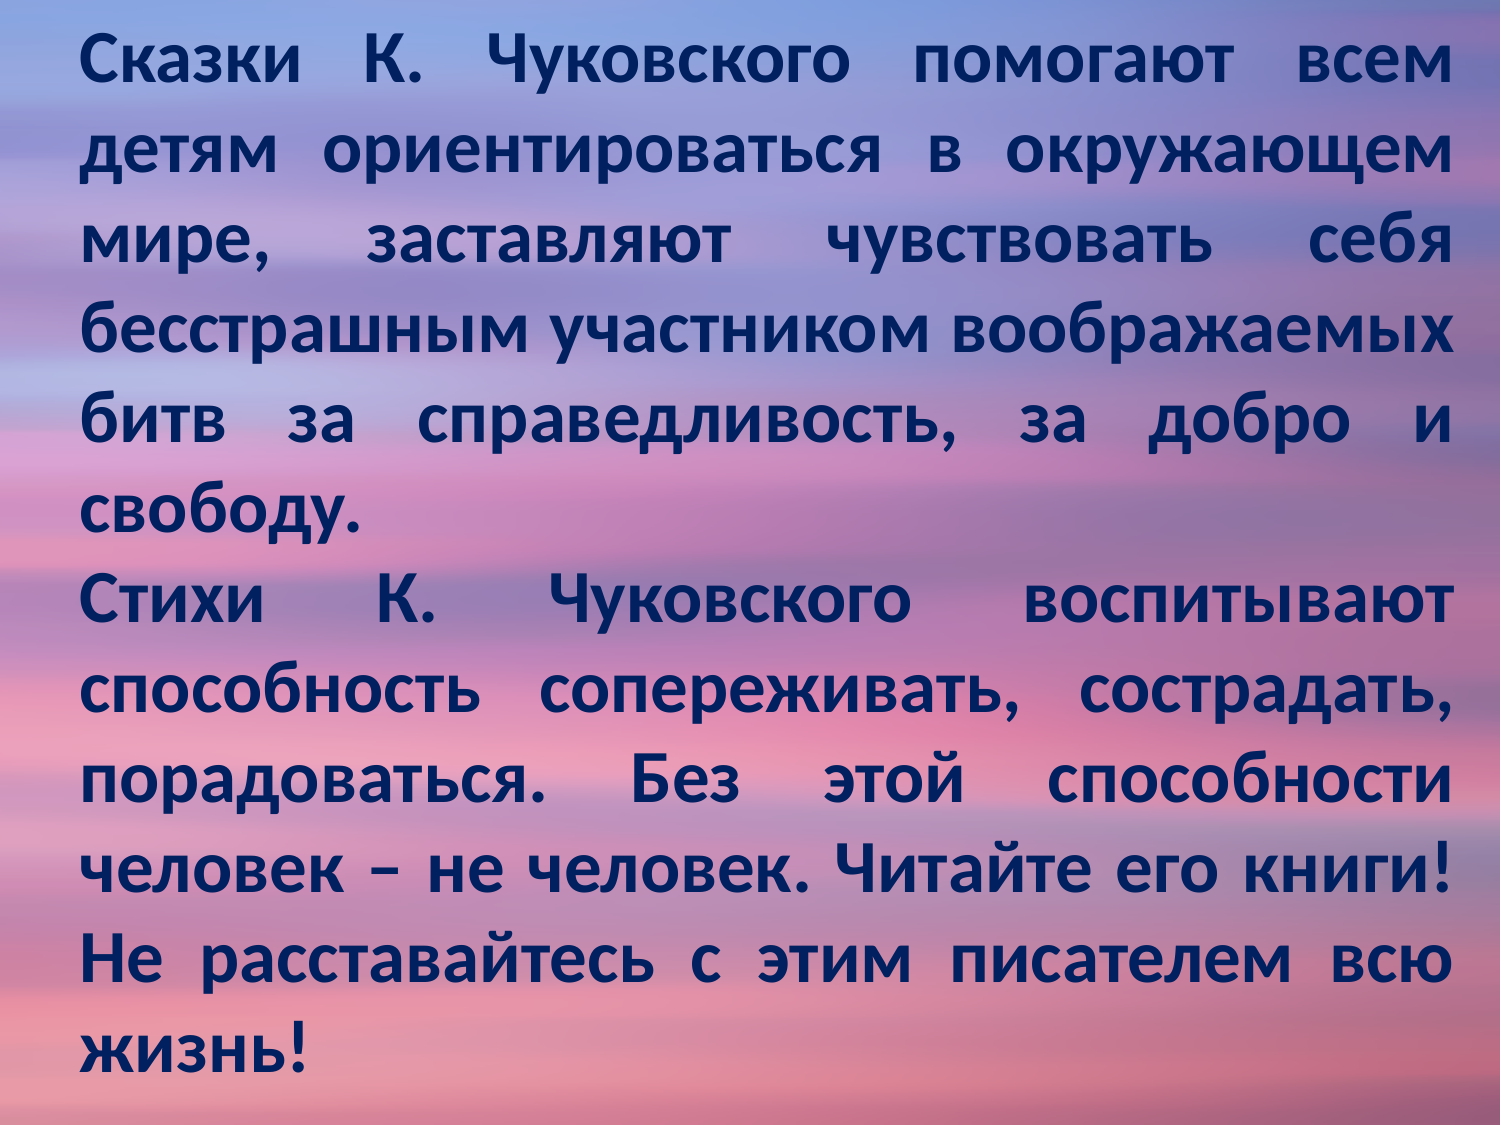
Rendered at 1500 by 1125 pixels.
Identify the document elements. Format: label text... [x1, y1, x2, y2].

picture [0, 0, 1500, 1125]
text_box Сказки К. Чуковского помогают всем детям ориентироваться в окружающем мире, заставляют чувствовать себя бесстрашным участником воображаемых битв за справедливость, за добро и свободу. Стихи К. Чуковского воспитывают способность сопереживать, сострадать, порадоваться. Без этой способности человек – не человек. Читайте его книги! Не расставайтесь с этим писателем всю жизнь! [64, 0, 1471, 1095]
